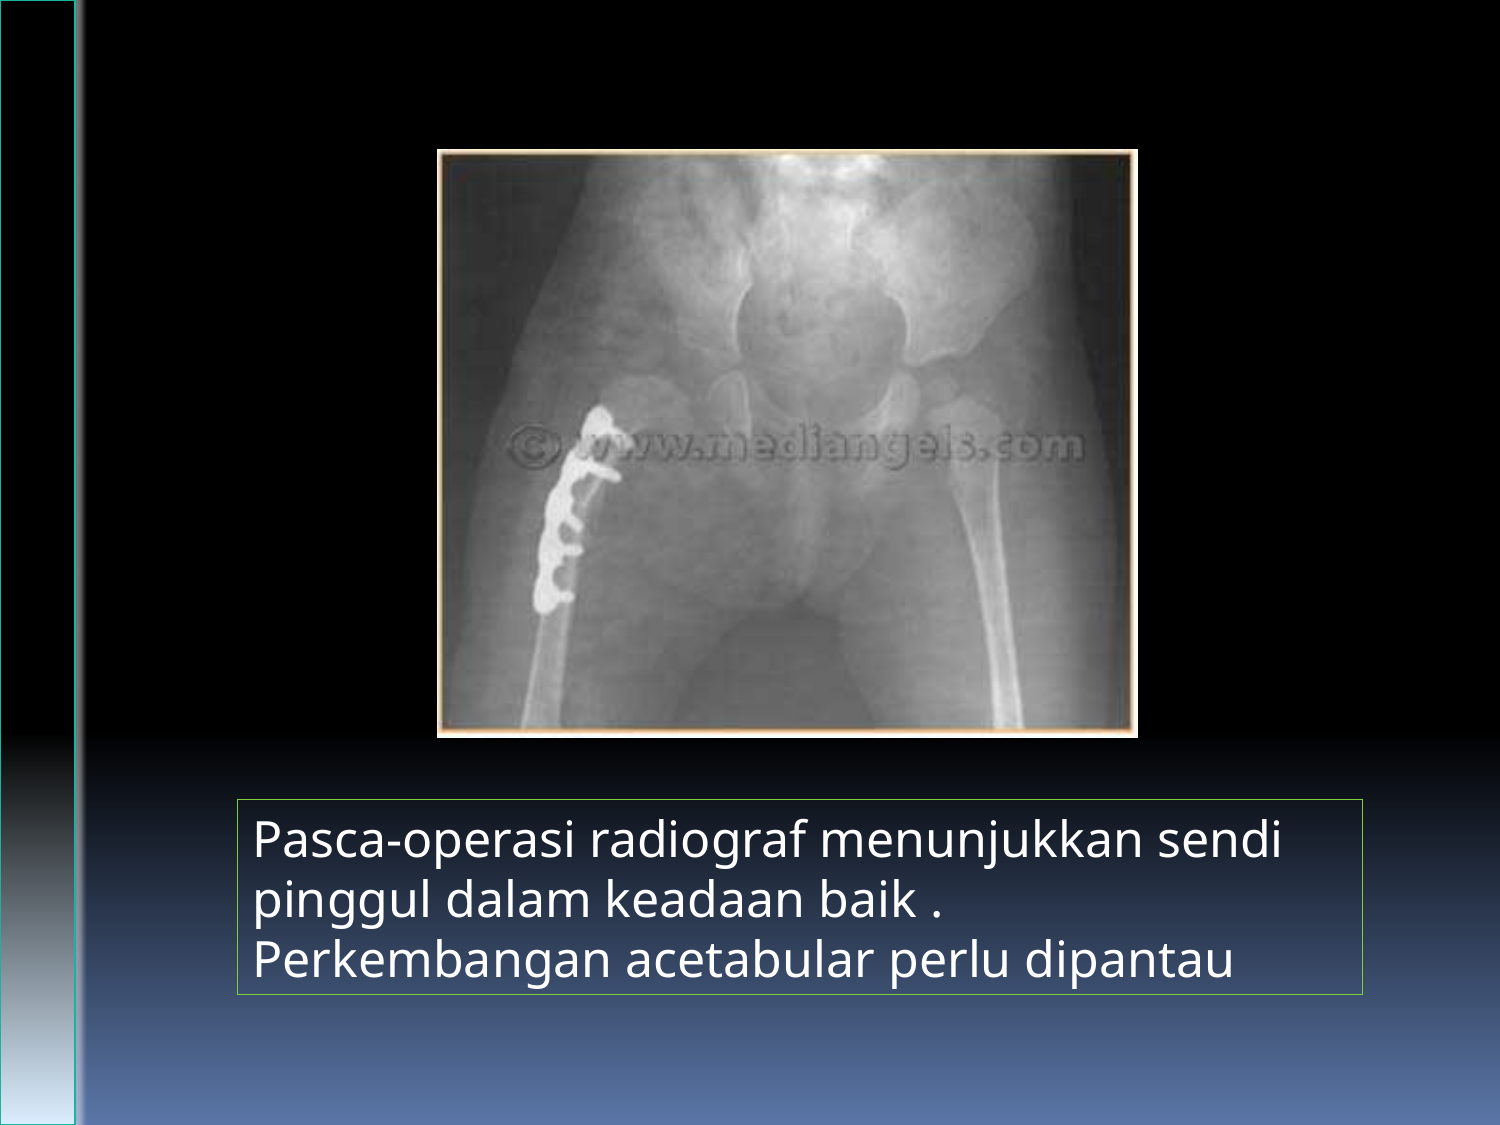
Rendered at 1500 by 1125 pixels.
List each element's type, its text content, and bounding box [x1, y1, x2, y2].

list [437, 149, 1138, 738]
text_box [0, 0, 76, 1125]
text_box Pasca-operasi radiograf menunjukkan sendi pinggul dalam keadaan baik . Perkembangan acetabular perlu dipantau [237, 799, 1363, 995]
